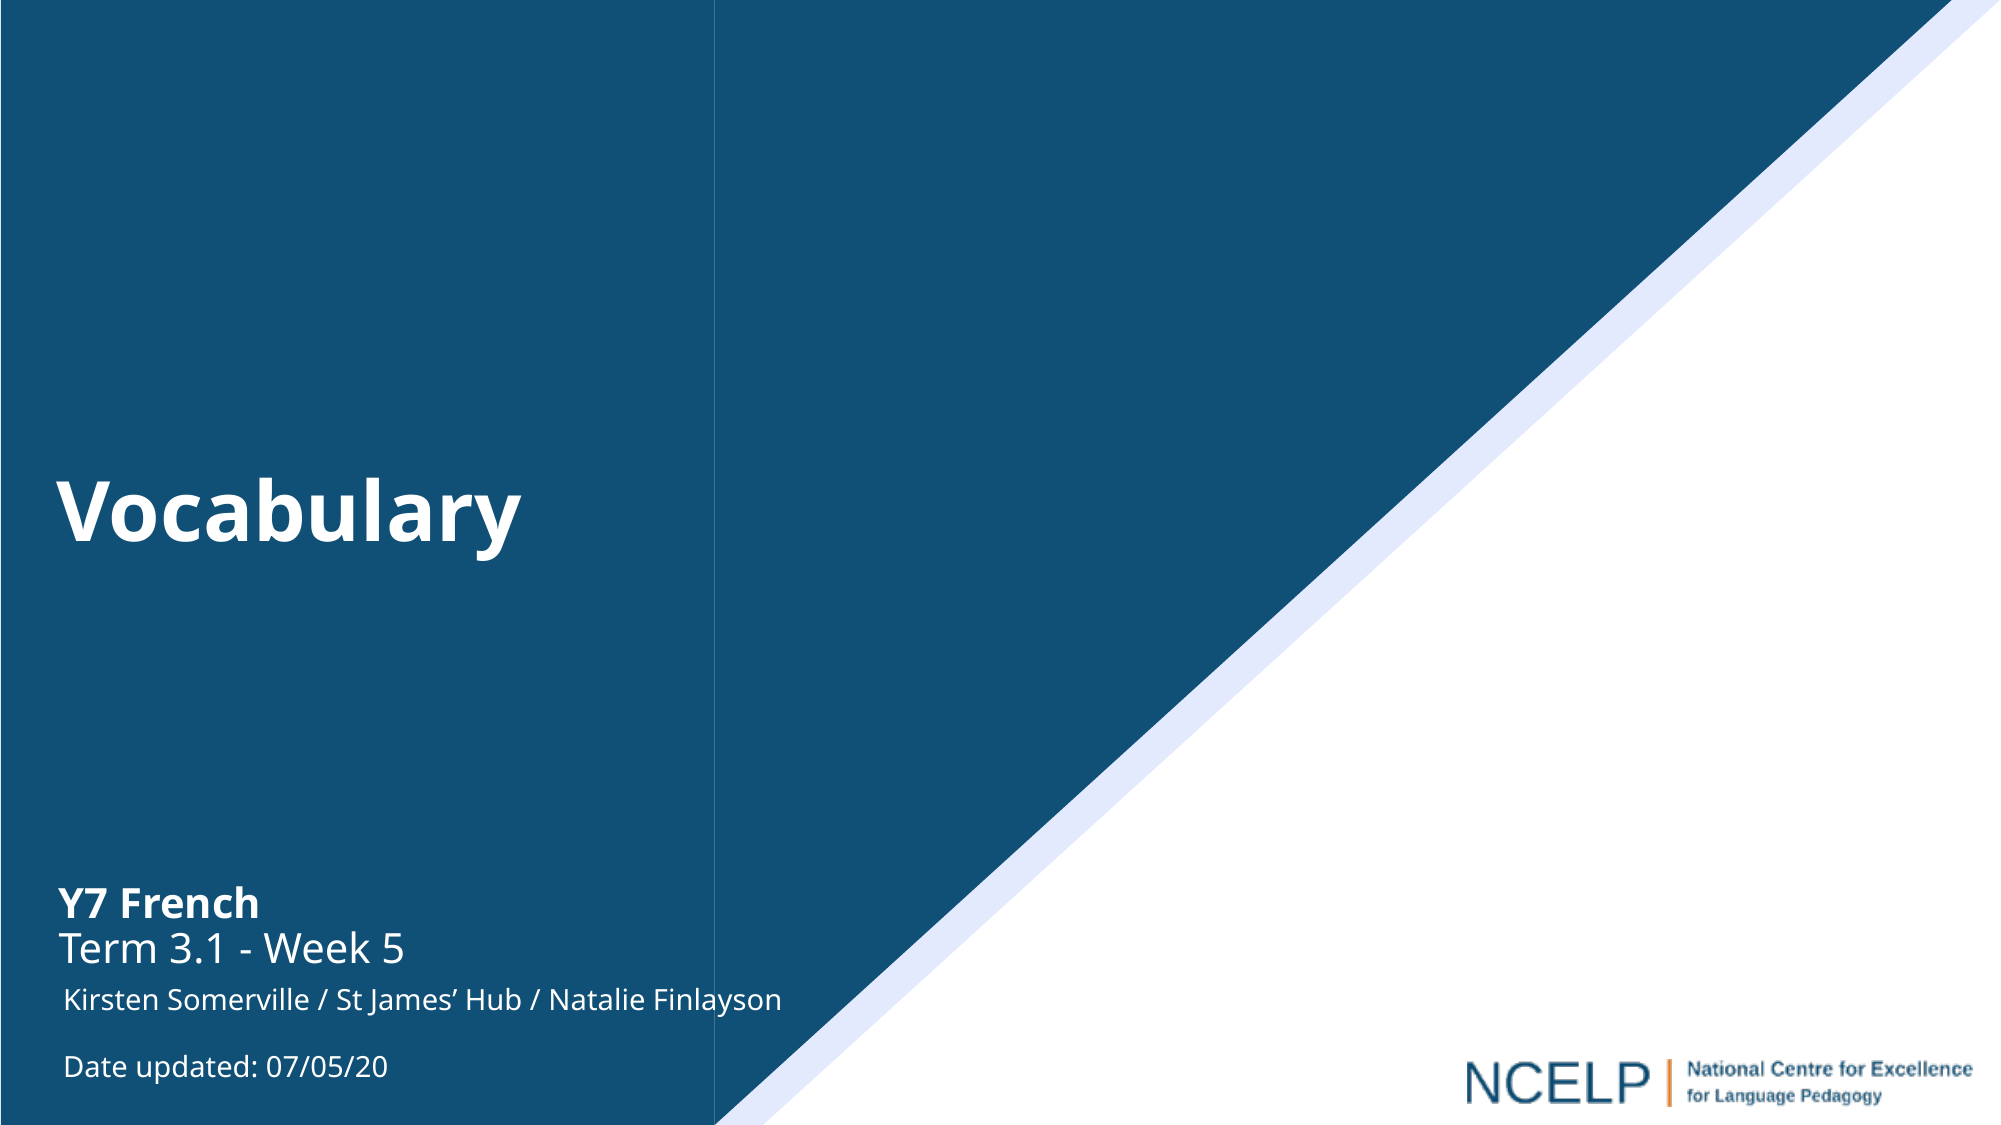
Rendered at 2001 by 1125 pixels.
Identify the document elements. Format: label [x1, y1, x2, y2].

text_box [0, 0, 2000, 1125]
picture [1467, 1059, 1973, 1107]
